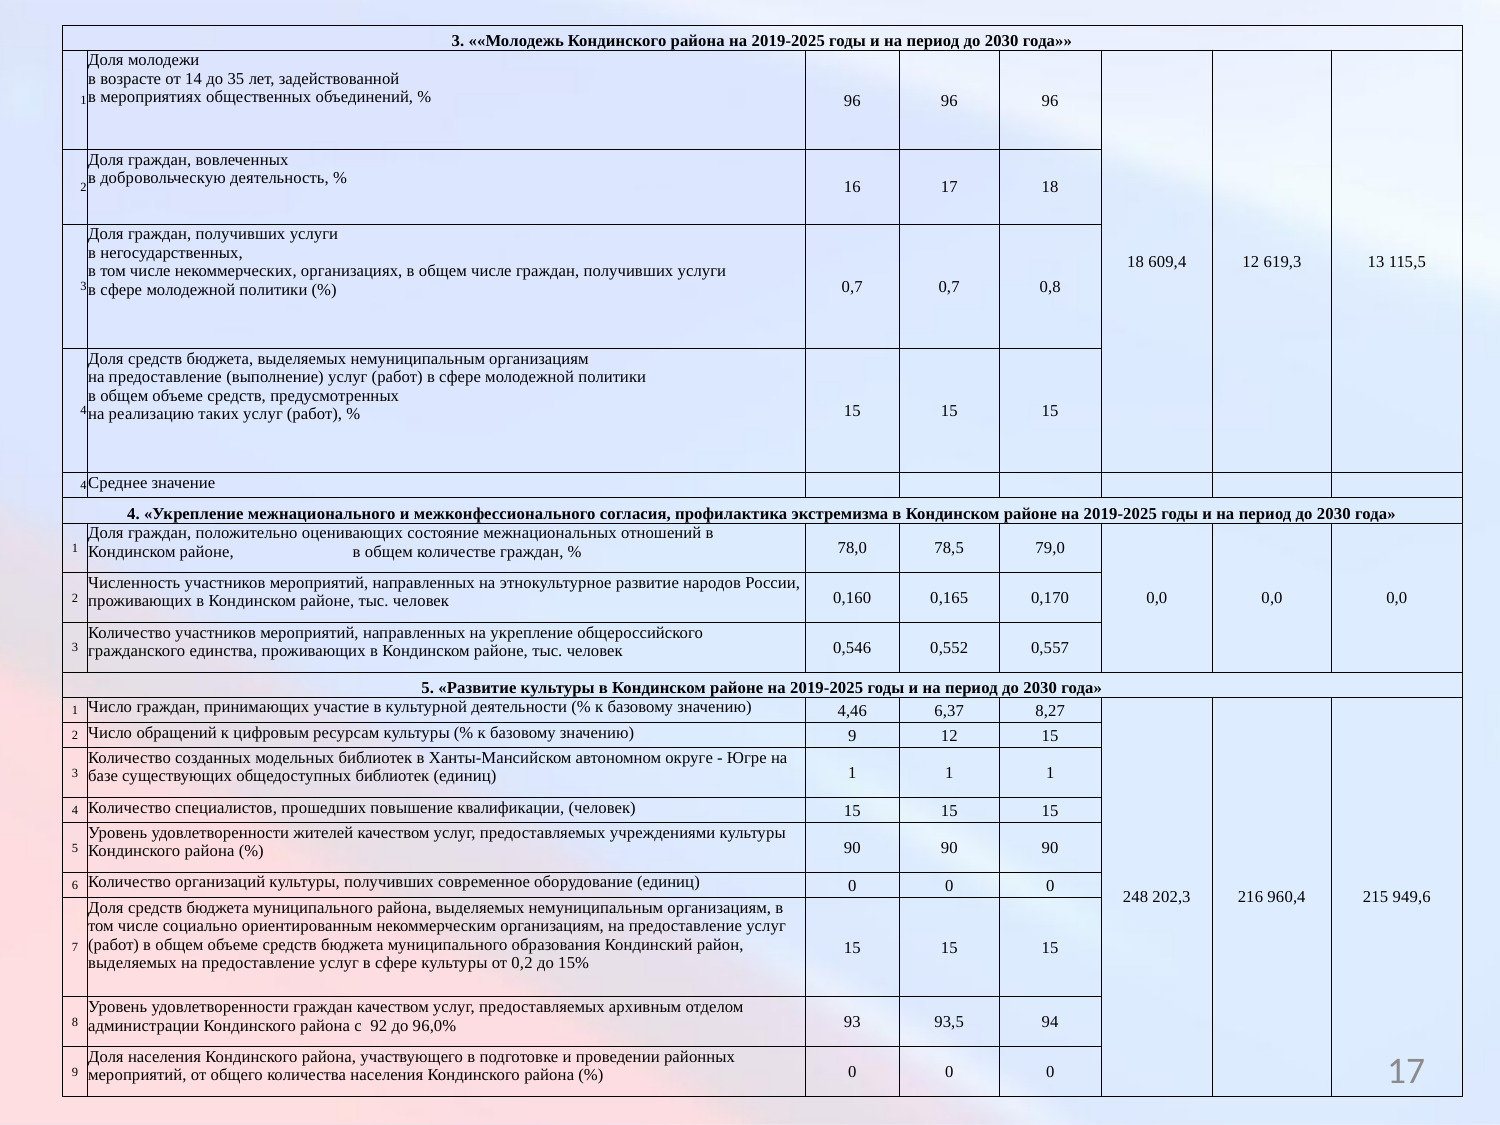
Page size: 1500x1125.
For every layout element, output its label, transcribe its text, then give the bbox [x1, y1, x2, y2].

table_cell 8,27 [1000, 698, 1101, 722]
table_cell 15 [900, 798, 999, 822]
table_cell 4 [63, 349, 87, 472]
table_header 3. ««Молодежь Кондинского района на 2019-2025 годы и на период до 2030 года»» [63, 26, 1462, 50]
table_cell 2 [63, 573, 87, 622]
table_cell 0,546 [806, 623, 899, 672]
table_cell 12 [900, 723, 999, 747]
table_cell 9 [63, 1047, 87, 1096]
table_cell [1213, 473, 1331, 497]
table_cell 3 [63, 225, 87, 348]
table_cell 18 609,4 [1102, 51, 1212, 472]
table_cell 4 [63, 473, 87, 497]
table_cell 96 [806, 51, 899, 149]
table_cell 15 [806, 898, 899, 996]
table_cell Доля граждан, получивших услуги в негосударственных, в том числе некоммерческих, организациях, в общем числе граждан, получивших услуги в сфере молодежной политики (%) [88, 225, 805, 348]
table_cell 13 115,5 [1332, 51, 1462, 472]
table_cell 4,46 [806, 698, 899, 722]
table_cell 0,7 [806, 225, 899, 348]
table_cell 1 [1000, 748, 1101, 797]
table_cell 3 [63, 748, 87, 797]
table_cell 16 [806, 150, 899, 224]
table_cell 2 [63, 723, 87, 747]
table_cell Уровень удовлетворенности жителей качеством услуг, предоставляемых учреждениями культуры Кондинского района (%) [88, 823, 805, 872]
table_cell Количество участников мероприятий, направленных на укрепление общероссийского гражданского единства, проживающих в Кондинском районе, тыс. человек [88, 623, 805, 672]
table_cell 96 [1000, 51, 1101, 149]
table_cell 15 [1000, 349, 1101, 472]
table_cell 1 [63, 524, 87, 572]
table_cell 18 [1000, 150, 1101, 224]
table_cell Численность участников мероприятий, направленных на этнокультурное развитие народов России, проживающих в Кондинском районе, тыс. человек [88, 573, 805, 622]
table_cell 78,0 [806, 524, 899, 572]
table_cell 6,37 [900, 698, 999, 722]
table_cell 15 [806, 798, 899, 822]
table_cell [1332, 473, 1462, 497]
table_cell Доля населения Кондинского района, участвующего в подготовке и проведении районных мероприятий, от общего количества населения Кондинского района (%) [88, 1047, 805, 1096]
picture [0, 0, 1500, 1125]
table_cell 248 202,3 [1102, 698, 1212, 1096]
table_cell 1 [63, 51, 87, 149]
table_cell Число обращений к цифровым ресурсам культуры (% к базовому значению) [88, 723, 805, 747]
table_cell Доля молодежи в возрасте от 14 до 35 лет, задействованной в мероприятиях общественных объединений, % [88, 51, 805, 149]
table_cell 0 [806, 873, 899, 897]
table_cell 12 619,3 [1213, 51, 1331, 472]
slide_number 17 [1080, 1097, 1425, 1103]
table_cell 94 [1000, 997, 1101, 1046]
table_cell 0,8 [1000, 225, 1101, 348]
table_cell 215 949,6 [1332, 698, 1462, 1096]
table_cell [1102, 473, 1212, 497]
table_cell 5 [63, 823, 87, 872]
table_cell 0,0 [1213, 524, 1331, 672]
table_cell 9 [806, 723, 899, 747]
table_cell Доля средств бюджета, выделяемых немуниципальным организациям на предоставление (выполнение) услуг (работ) в сфере молодежной политики в общем объеме средств, предусмотренных на реализацию таких услуг (работ), % [88, 349, 805, 472]
table_cell 78,5 [900, 524, 999, 572]
table_cell Количество созданных модельных библиотек в Ханты-Мансийском автономном округе - Югре на базе существующих общедоступных библиотек (единиц) [88, 748, 805, 797]
table_cell 15 [900, 898, 999, 996]
table_cell 4 [63, 798, 87, 822]
table_cell 15 [900, 349, 999, 472]
table_cell 0,552 [900, 623, 999, 672]
table_cell 90 [806, 823, 899, 872]
table_cell Среднее значение [88, 473, 805, 497]
table_cell 3 [63, 623, 87, 672]
table_cell 0,7 [900, 225, 999, 348]
table_cell 4. «Укрепление межнационального и межконфессионального согласия, профилактика экстремизма в Кондинском районе на 2019-2025 годы и на период до 2030 года» [63, 498, 1462, 523]
table_cell 0 [900, 873, 999, 897]
table_cell 5. «Развитие культуры в Кондинском районе на 2019-2025 годы и на период до 2030 года» [63, 673, 1462, 697]
table_cell 0,0 [1332, 524, 1462, 672]
table_cell 1 [900, 748, 999, 797]
table_cell 6 [63, 873, 87, 897]
table_cell 0,170 [1000, 573, 1101, 622]
table_cell 93,5 [900, 997, 999, 1046]
table_cell 17 [900, 150, 999, 224]
table_cell Доля граждан, вовлеченных в добровольческую деятельность, % [88, 150, 805, 224]
table_cell 15 [1000, 723, 1101, 747]
table_cell 0,0 [1102, 524, 1212, 672]
table_cell Количество организаций культуры, получивших современное оборудование (единиц) [88, 873, 805, 897]
table_cell Уровень удовлетворенности граждан качеством услуг, предоставляемых архивным отделом администрации Кондинского района с 92 до 96,0% [88, 997, 805, 1046]
table_cell 1 [806, 748, 899, 797]
table_cell 0 [1000, 873, 1101, 897]
table_cell 0 [1000, 1047, 1101, 1096]
table_cell 15 [806, 349, 899, 472]
table_cell 8 [63, 997, 87, 1046]
table_cell 216 960,4 [1213, 698, 1331, 1096]
table_cell 90 [1000, 823, 1101, 872]
table_cell 79,0 [1000, 524, 1101, 572]
table_cell [1000, 473, 1101, 497]
table_cell 90 [900, 823, 999, 872]
table_cell 93 [806, 997, 899, 1046]
table_cell 0,165 [900, 573, 999, 622]
table_cell 7 [63, 898, 87, 996]
table_cell 15 [1000, 898, 1101, 996]
table_cell 0 [806, 1047, 899, 1096]
table_cell 0,160 [806, 573, 899, 622]
table_cell 1 [63, 698, 87, 722]
table_cell 15 [1000, 798, 1101, 822]
table_cell 2 [63, 150, 87, 224]
table_cell 96 [900, 51, 999, 149]
table_cell Доля граждан, положительно оценивающих состояние межнациональных отношений в Кондинском районе, в общем количестве граждан, % [88, 524, 805, 572]
table_cell [900, 473, 999, 497]
table_cell [806, 473, 899, 497]
table_cell 0 [900, 1047, 999, 1096]
table_cell Количество специалистов, прошедших повышение квалификации, (человек) [88, 798, 805, 822]
table_cell Доля средств бюджета муниципального района, выделяемых немуниципальным организациям, в том числе социально ориентированным некоммерческим организациям, на предоставление услуг (работ) в общем объеме средств бюджета муниципального образования Кондинский район, выделяемых на предоставление услуг в сфере культуры от 0,2 до 15% [88, 898, 805, 996]
table_cell Число граждан, принимающих участие в культурной деятельности (% к базовому значению) [88, 698, 805, 722]
table_cell 0,557 [1000, 623, 1101, 672]
